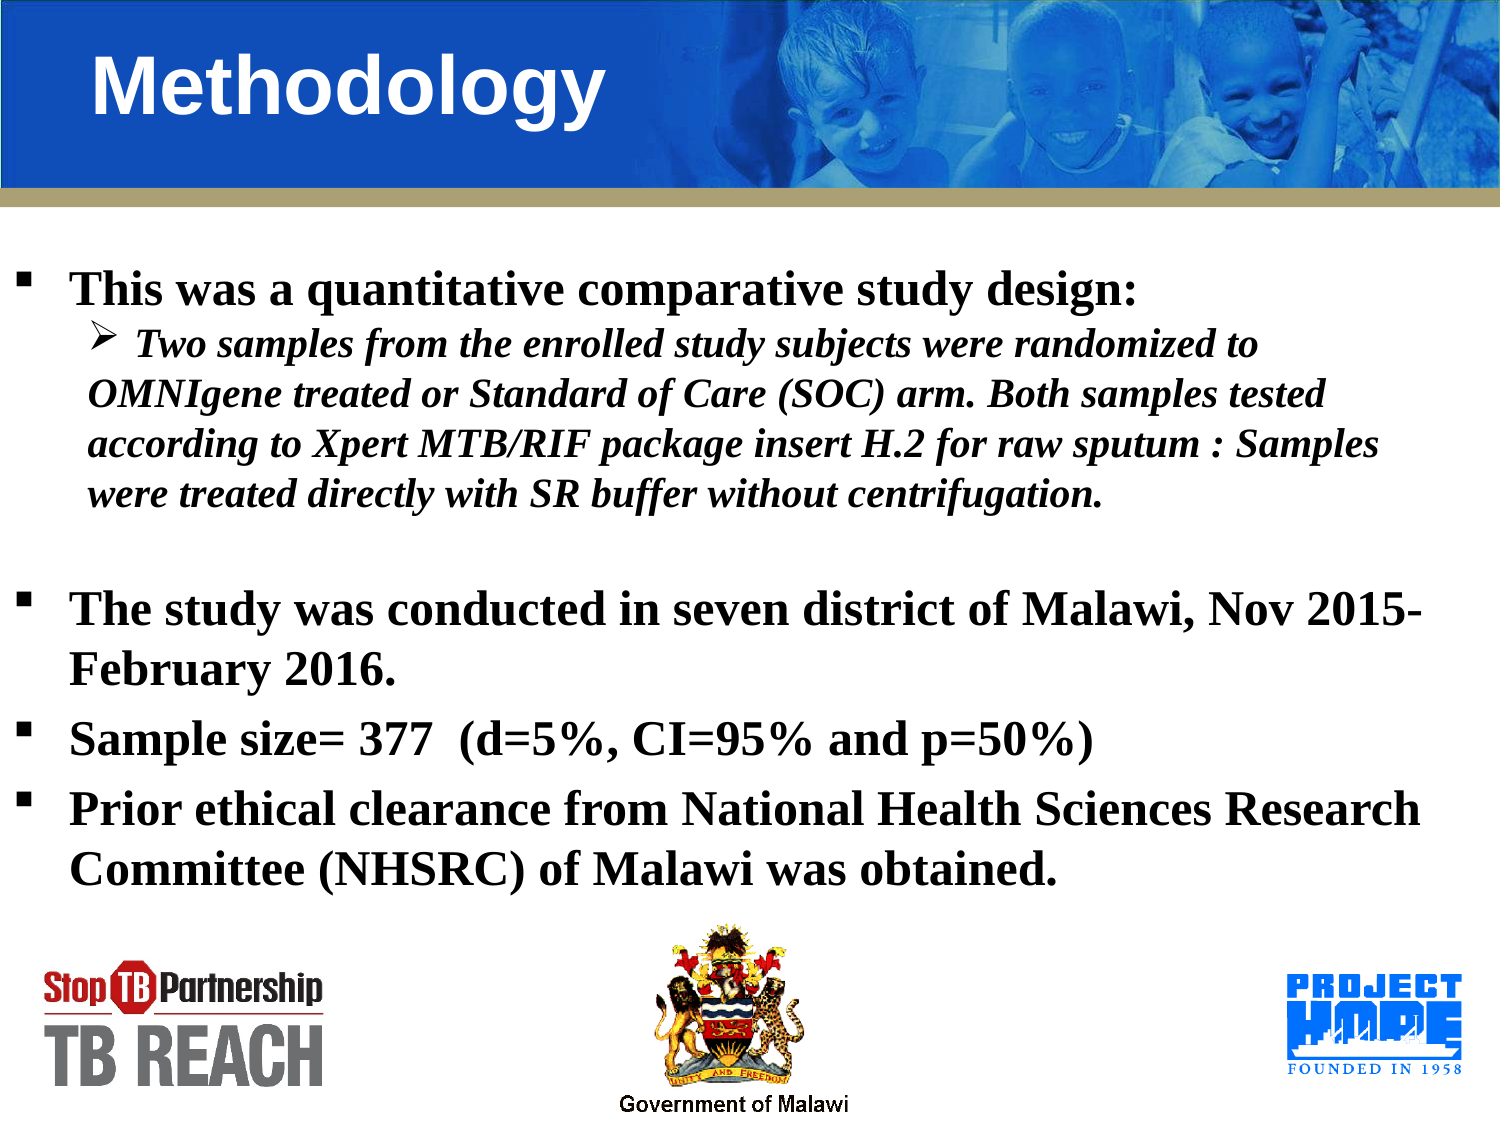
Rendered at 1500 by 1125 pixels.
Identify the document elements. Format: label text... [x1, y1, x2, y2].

title Methodology [75, 37, 1425, 125]
picture [0, 0, 1500, 187]
picture [605, 904, 863, 1125]
picture [1287, 974, 1462, 1075]
list This was a quantitative comparative study design: Two samples from the enrolled study subjects were randomized to OMNIgene treated or Standard of Care (SOC) arm. Both samples tested according to Xpert MTB/RIF package insert H.2 for raw sputum : Samples were treated directly with SR buffer without centrifugation. The study was conducted in seven district of Malawi, Nov 2015- February 2016. Sample size= 377 (d=5%, CI=95% and p=50%) Prior ethical clearance from National Health Sciences Research Committee (NHSRC) of Malawi was obtained. [0, 178, 1486, 925]
picture [41, 956, 326, 1092]
